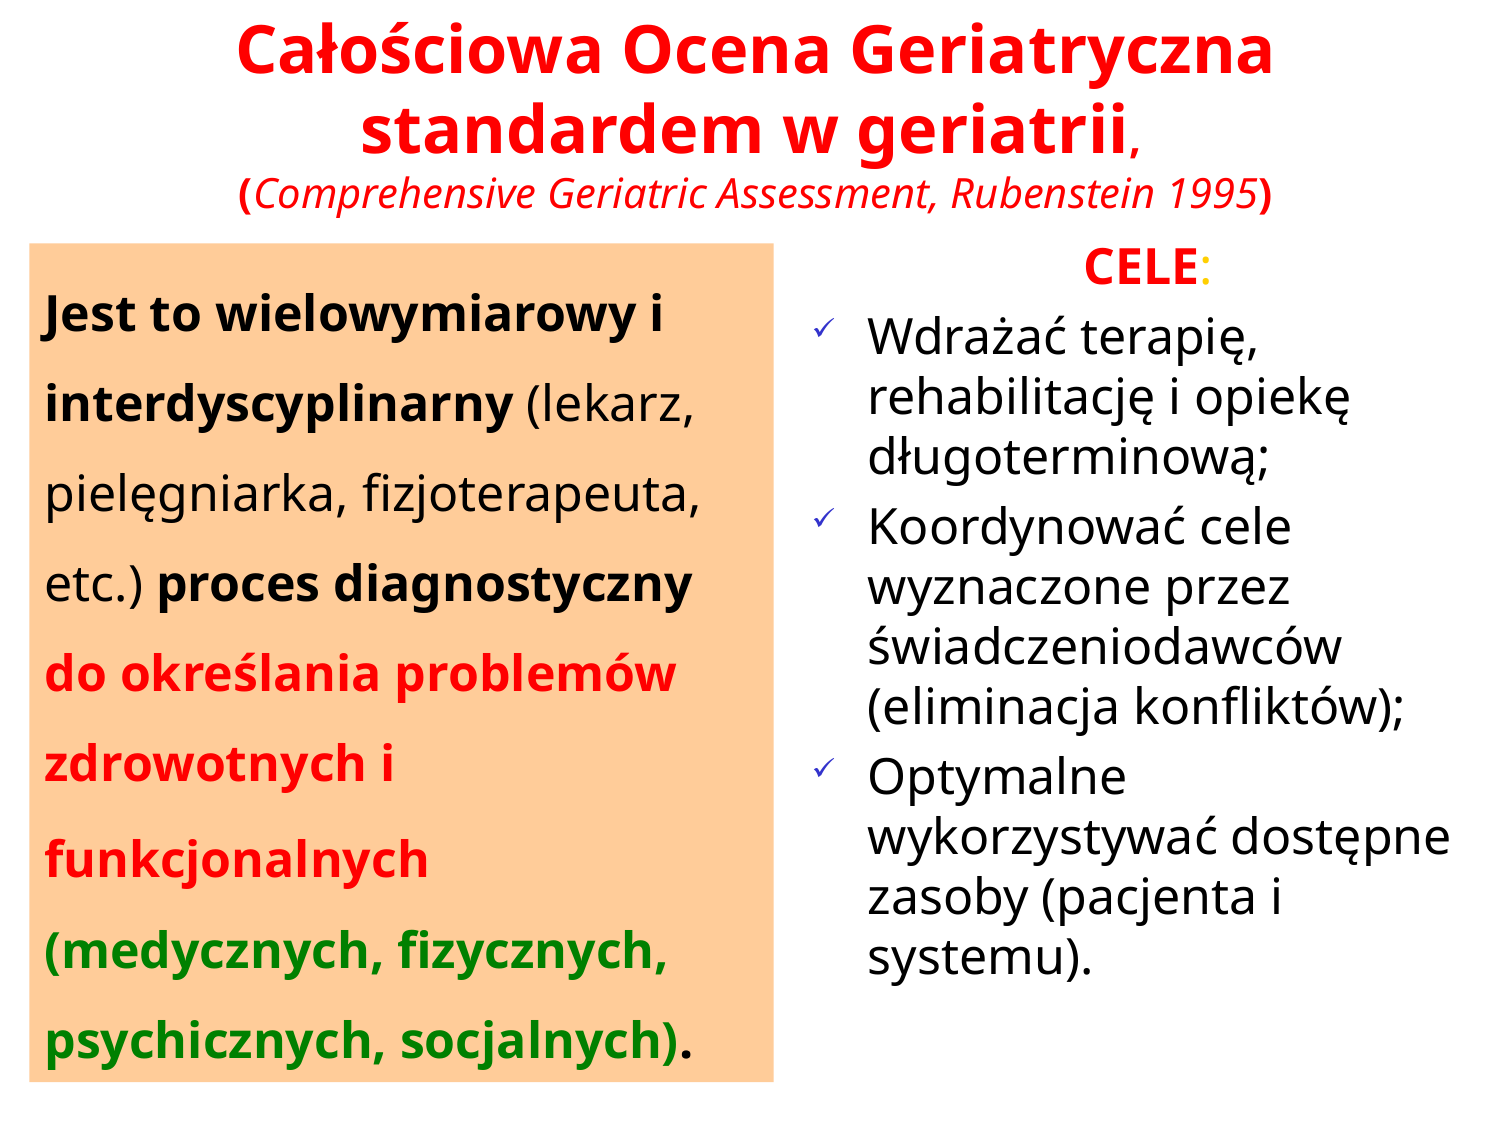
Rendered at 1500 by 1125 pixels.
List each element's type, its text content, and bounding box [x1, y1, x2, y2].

list Jest to wielowymiarowy i interdyscyplinarny (lekarz, pielęgniarka, fizjoterapeuta, etc.) proces diagnostyczny do określania problemów zdrowotnych i funkcjonalnych (medycznych, fizycznych, psychicznych, socjalnych). [29, 243, 774, 1083]
list CELE: Wdrażać terapię, rehabilitację i opiekę długoterminową; Koordynować cele wyznaczone przez świadczeniodawców (eliminacja konfliktów); Optymalne wykorzystywać dostępne zasoby (pacjenta i systemu). [796, 227, 1500, 1125]
title Całościowa Ocena Geriatryczna standardem w geriatrii, (Comprehensive Geriatric Assessment, Rubenstein 1995) [53, 0, 1459, 225]
